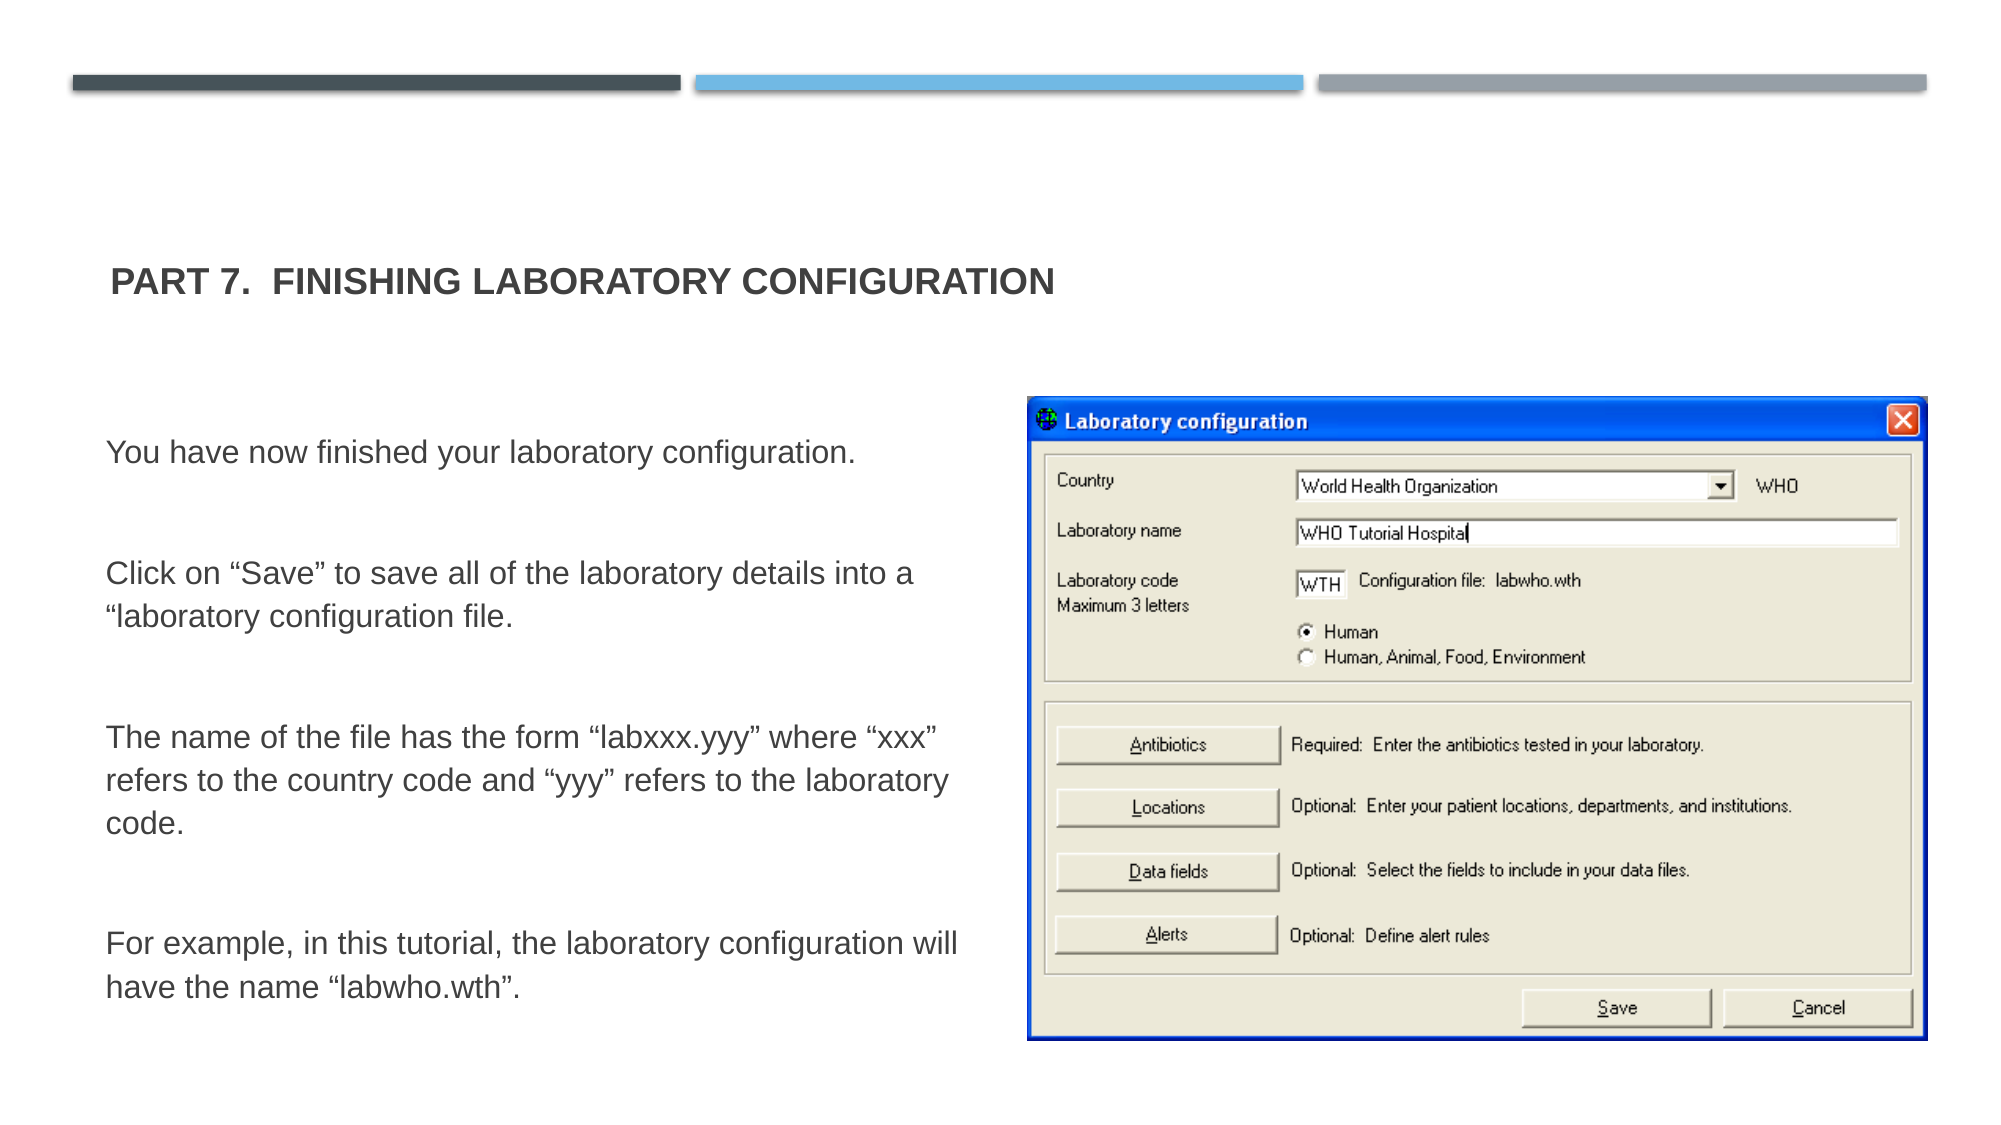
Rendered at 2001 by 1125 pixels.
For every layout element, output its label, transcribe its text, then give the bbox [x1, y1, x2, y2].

title Part 7. Finishing laboratory configuration [95, 115, 1905, 311]
list You have now finished your laboratory configuration. Click on “Save” to save all of the laboratory details into a “laboratory configuration file. The name of the file has the form “labxxx.yyy” where “xxx” refers to the country code and “yyy” refers to the laboratory code. For example, in this tutorial, the laboratory configuration will have the name “labwho.wth”. [90, 419, 996, 1017]
picture [1026, 395, 1929, 1042]
